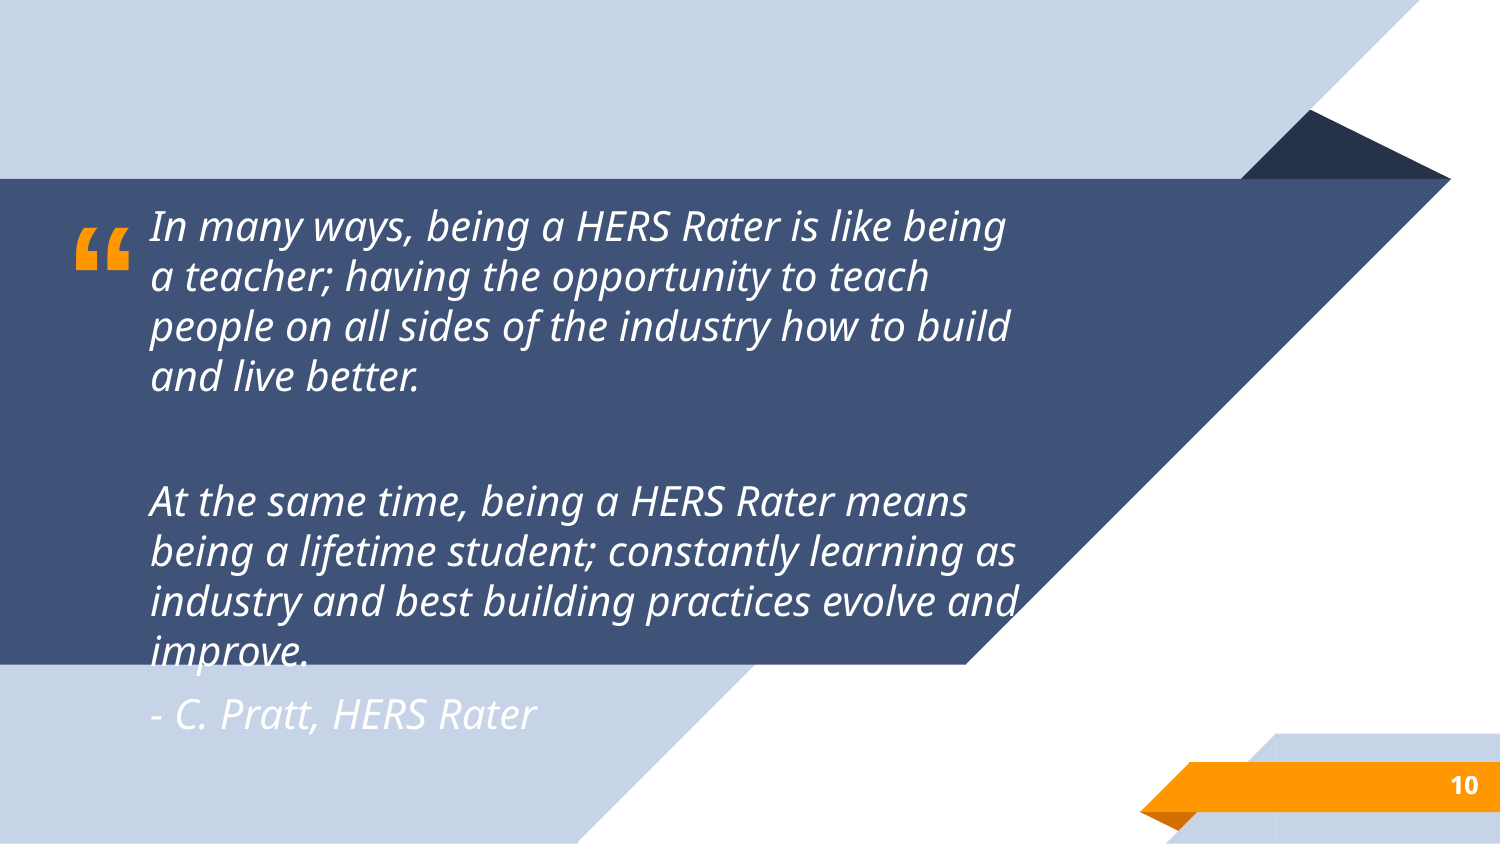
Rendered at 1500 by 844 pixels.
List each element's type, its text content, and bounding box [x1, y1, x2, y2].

list In many ways, being a HERS Rater is like being a teacher; having the opportunity to teach people on all sides of the industry how to build and live better. At the same time, being a HERS Rater means being a lifetime student; constantly learning as industry and best building practices evolve and improve. - C. Pratt, HERS Rater [135, 184, 1037, 653]
slide_number 10 [1249, 760, 1494, 813]
